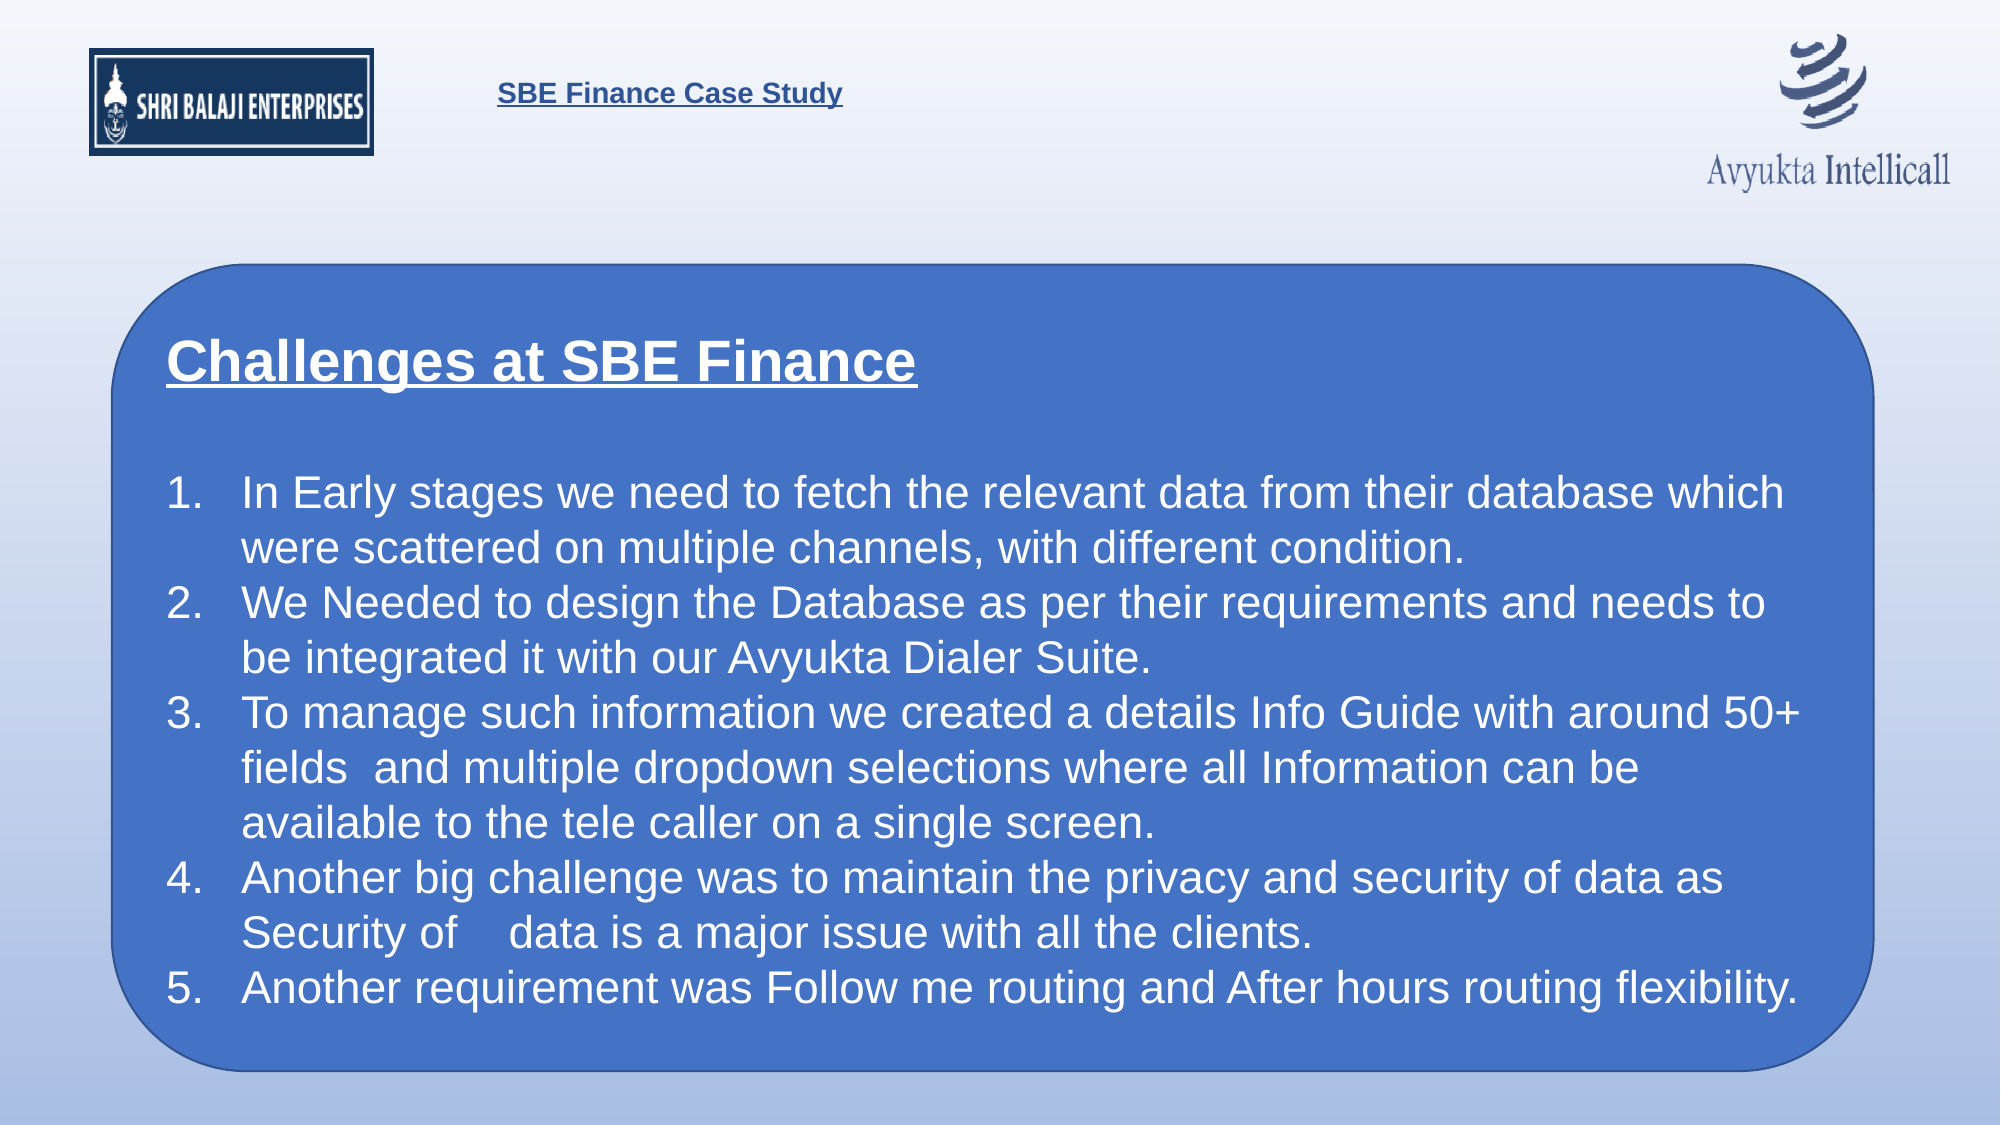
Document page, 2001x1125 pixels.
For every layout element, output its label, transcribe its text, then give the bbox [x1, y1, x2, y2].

picture [1707, 33, 1958, 193]
title SBE Finance Case Study [482, 38, 1488, 154]
picture [88, 48, 374, 156]
text_box Challenges at SBE Finance In Early stages we need to fetch the relevant data from their database which were scattered on multiple channels, with different condition. We Needed to design the Database as per their requirements and needs to be integrated it with our Avyukta Dialer Suite. To manage such information we created a details Info Guide with around 50+ fields and multiple dropdown selections where all Information can be available to the tele caller on a single screen. Another big challenge was to maintain the privacy and security of data as Security of data is a major issue with all the clients. Another requirement was Follow me routing and After hours routing flexibility. [111, 264, 1874, 1072]
